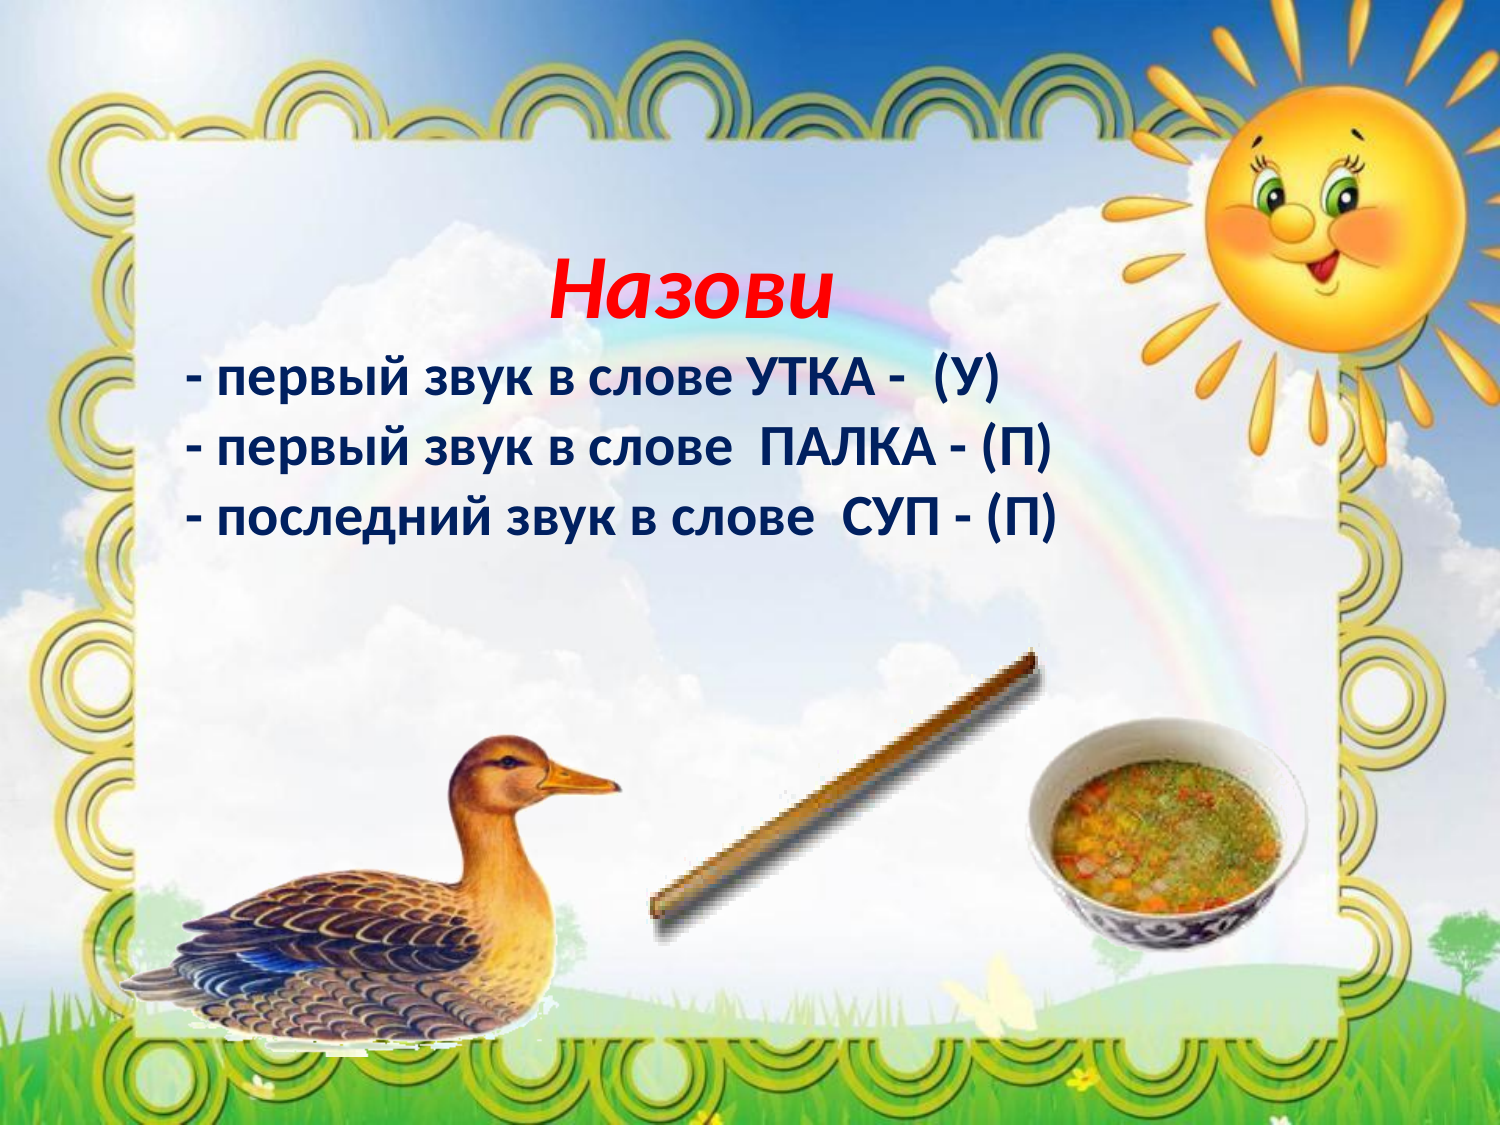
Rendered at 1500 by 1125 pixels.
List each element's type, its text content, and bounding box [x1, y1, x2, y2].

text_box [117, 496, 1345, 1125]
picture [0, 0, 1500, 1125]
text_box Назови - первый звук в слове УТКА - (У) - первый звук в слове ПАЛКА - (П) - последний звук в слове СУП - (П) [171, 219, 1235, 495]
